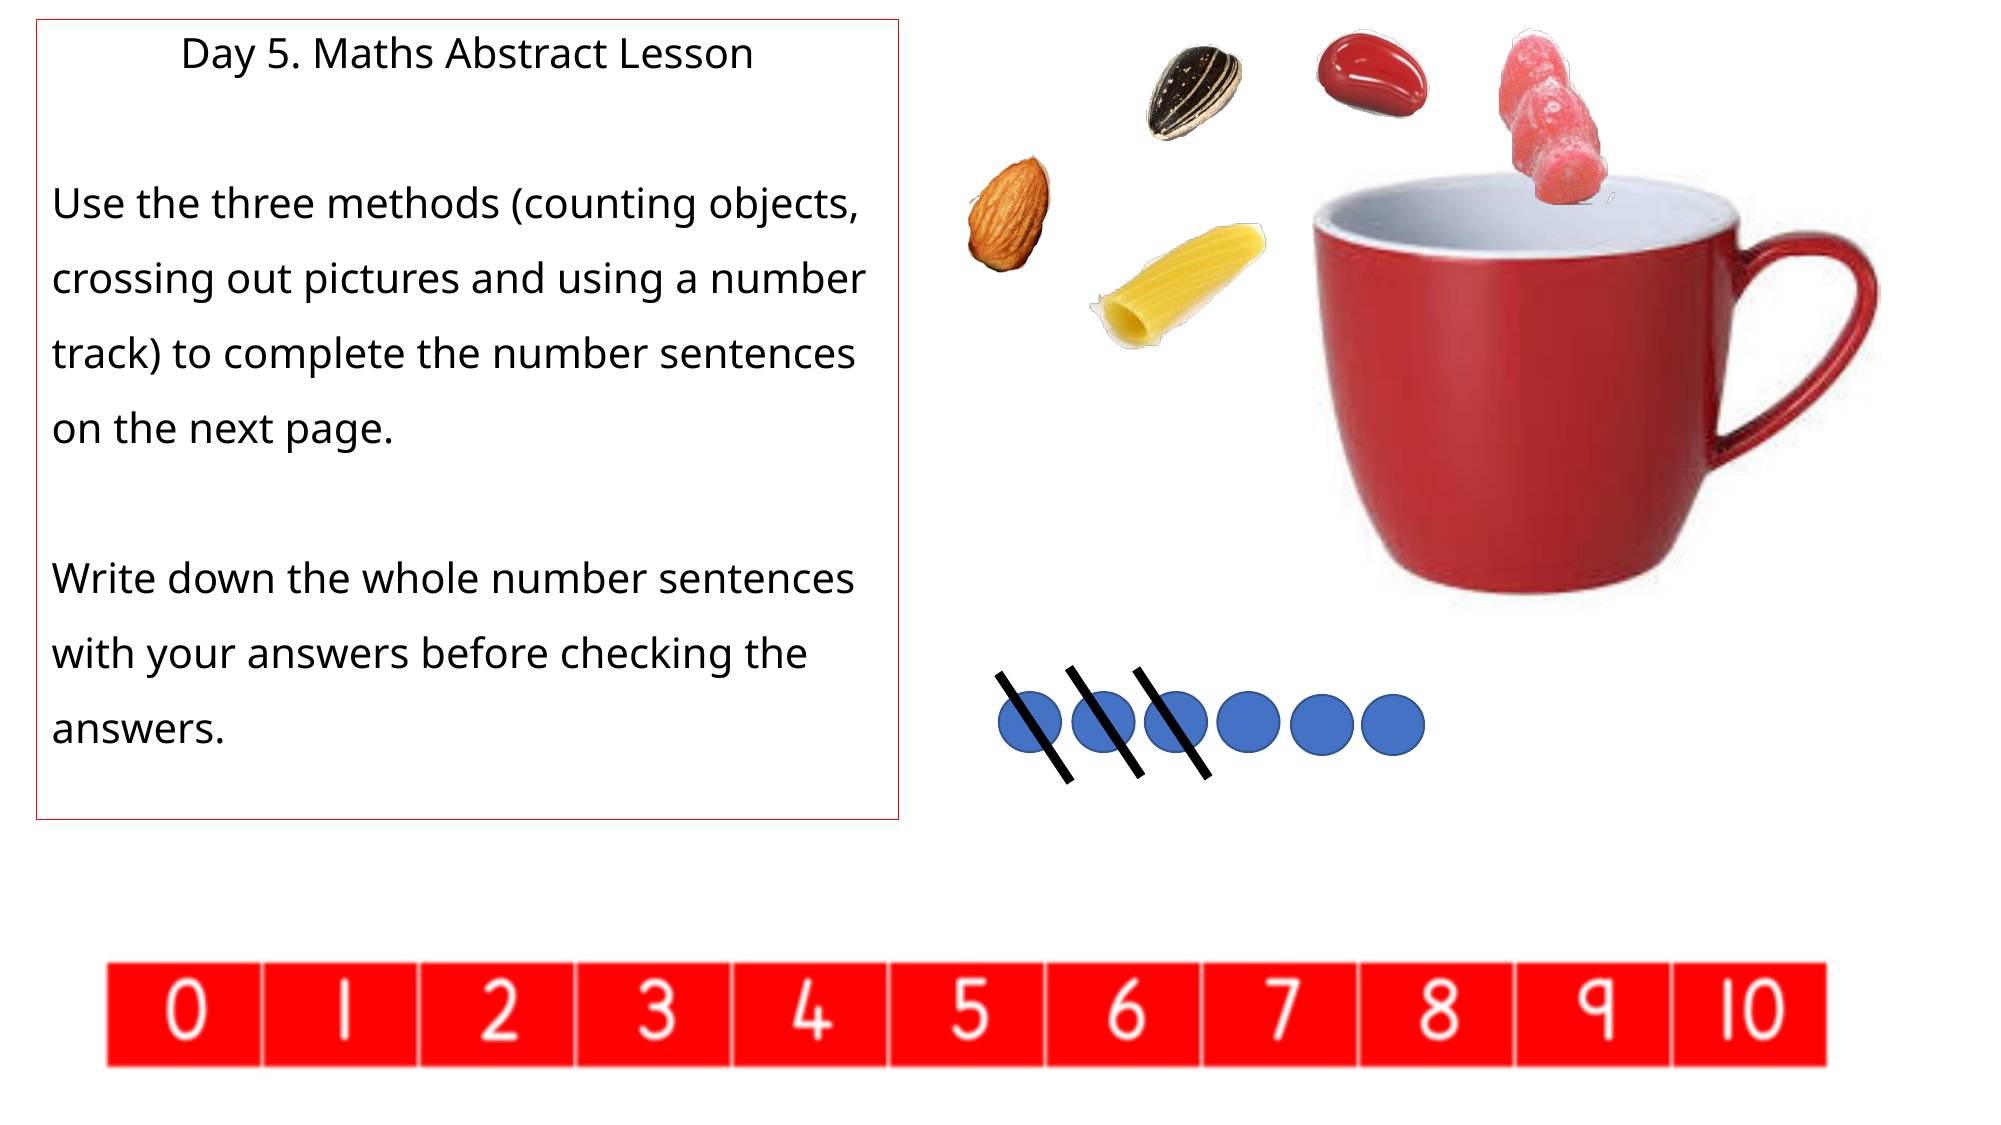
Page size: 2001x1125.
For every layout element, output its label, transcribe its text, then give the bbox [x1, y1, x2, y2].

text_box [1289, 693, 1355, 756]
text_box [1216, 691, 1281, 754]
picture [1144, 42, 1244, 143]
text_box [1136, 669, 1209, 778]
picture [1301, 7, 1881, 669]
picture [1082, 215, 1274, 357]
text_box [1068, 667, 1142, 777]
text_box Day 5. Maths Abstract Lesson Use the three methods (counting objects, crossing out pictures and using a number track) to complete the number sentences on the next page. Write down the whole number sentences with your answers before checking the answers. [36, 19, 899, 820]
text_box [998, 673, 1071, 783]
text_box [1360, 693, 1426, 756]
picture [96, 953, 1841, 1081]
picture [946, 137, 1072, 284]
